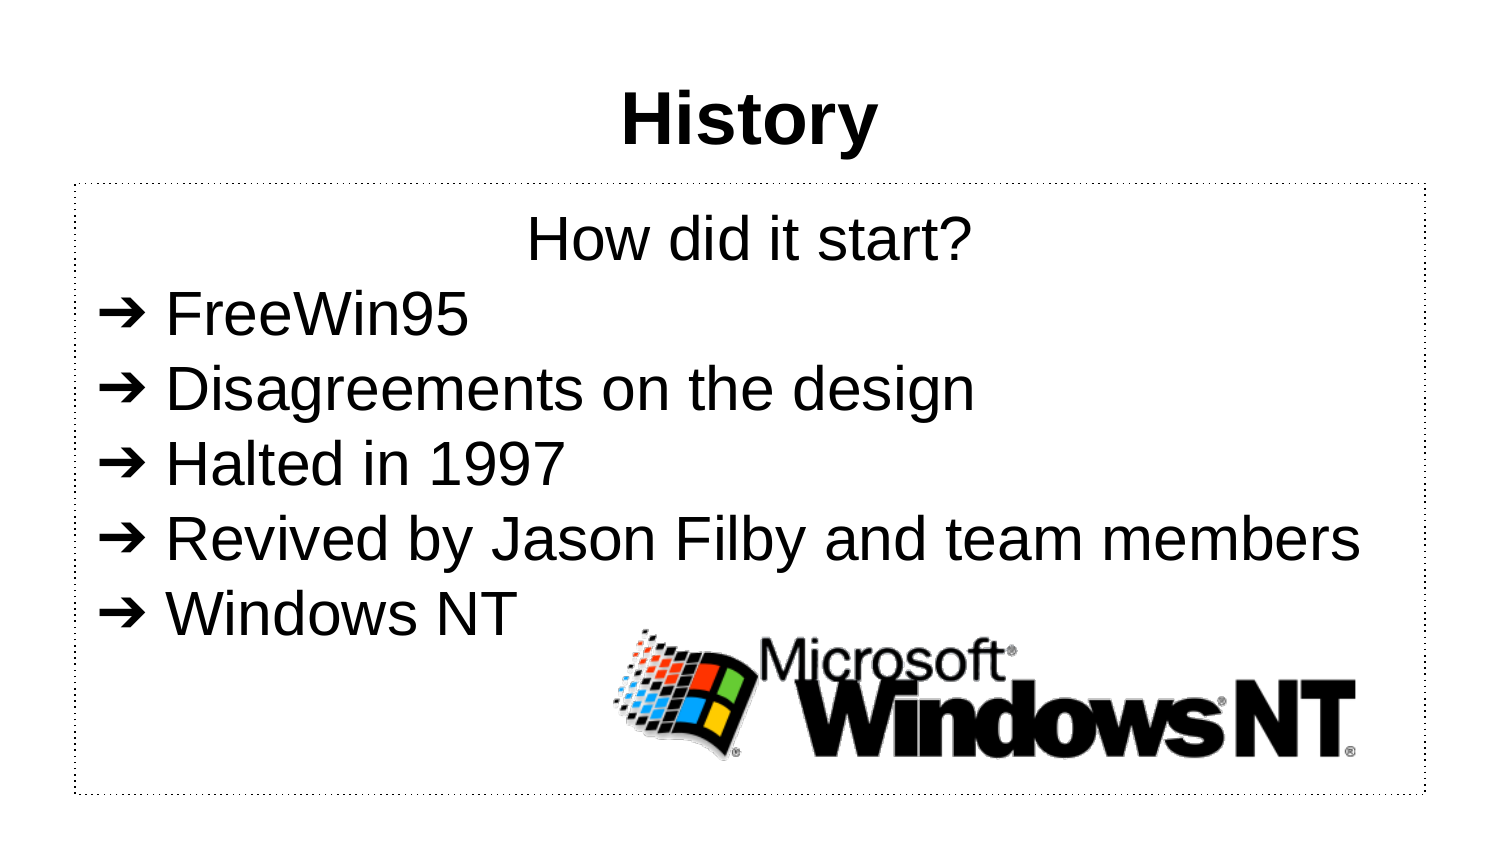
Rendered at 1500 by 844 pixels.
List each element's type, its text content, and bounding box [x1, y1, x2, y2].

title History [75, 33, 1425, 175]
list How did it start? FreeWin95 Disagreements on the design Halted in 1997 Revived by Jason Filby and team members Windows NT [75, 183, 1425, 795]
picture [606, 624, 1362, 766]
